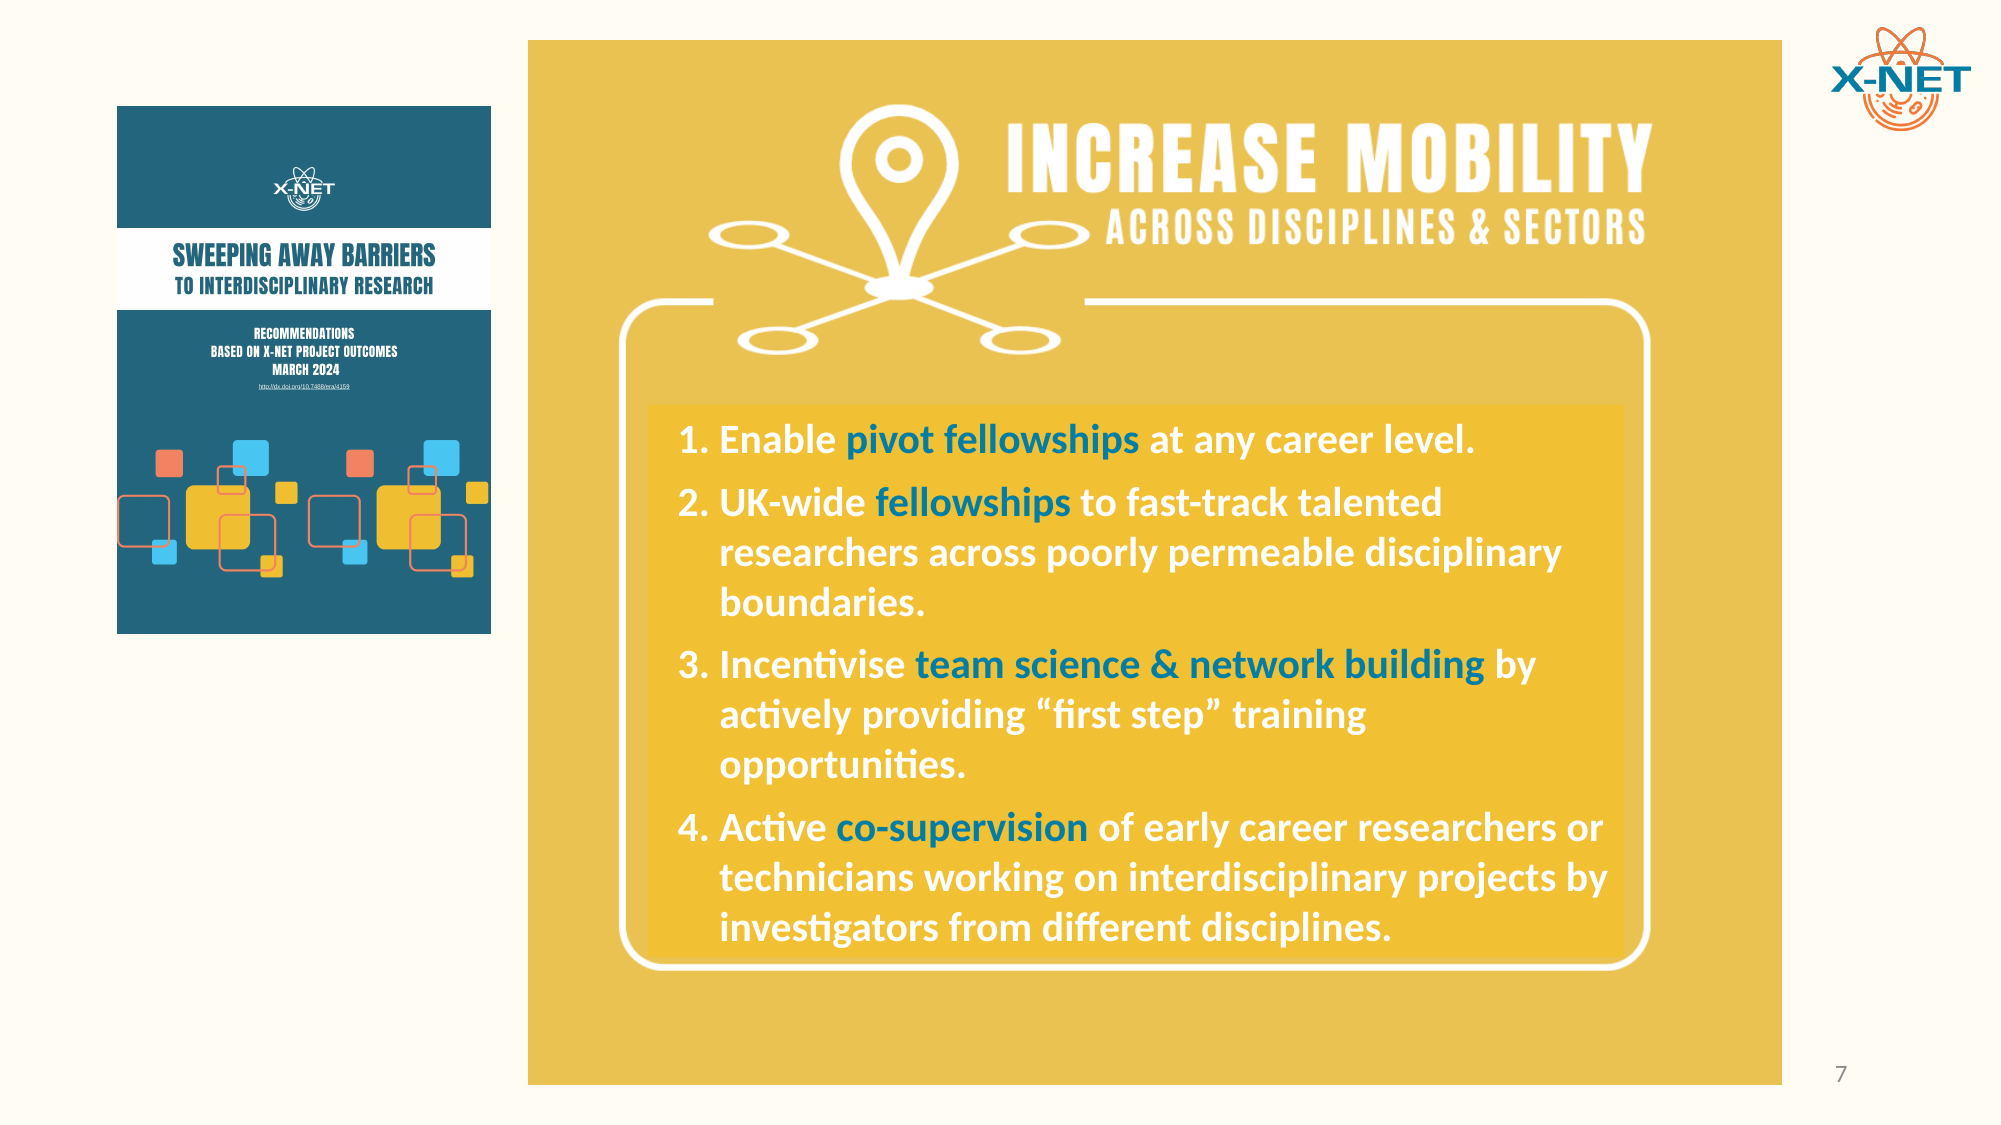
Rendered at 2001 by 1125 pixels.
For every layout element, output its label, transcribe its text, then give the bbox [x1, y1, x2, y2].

picture [1812, 8, 1990, 150]
slide_number 7 [1412, 1042, 1863, 1103]
picture [528, 40, 1783, 1085]
picture [117, 106, 491, 634]
